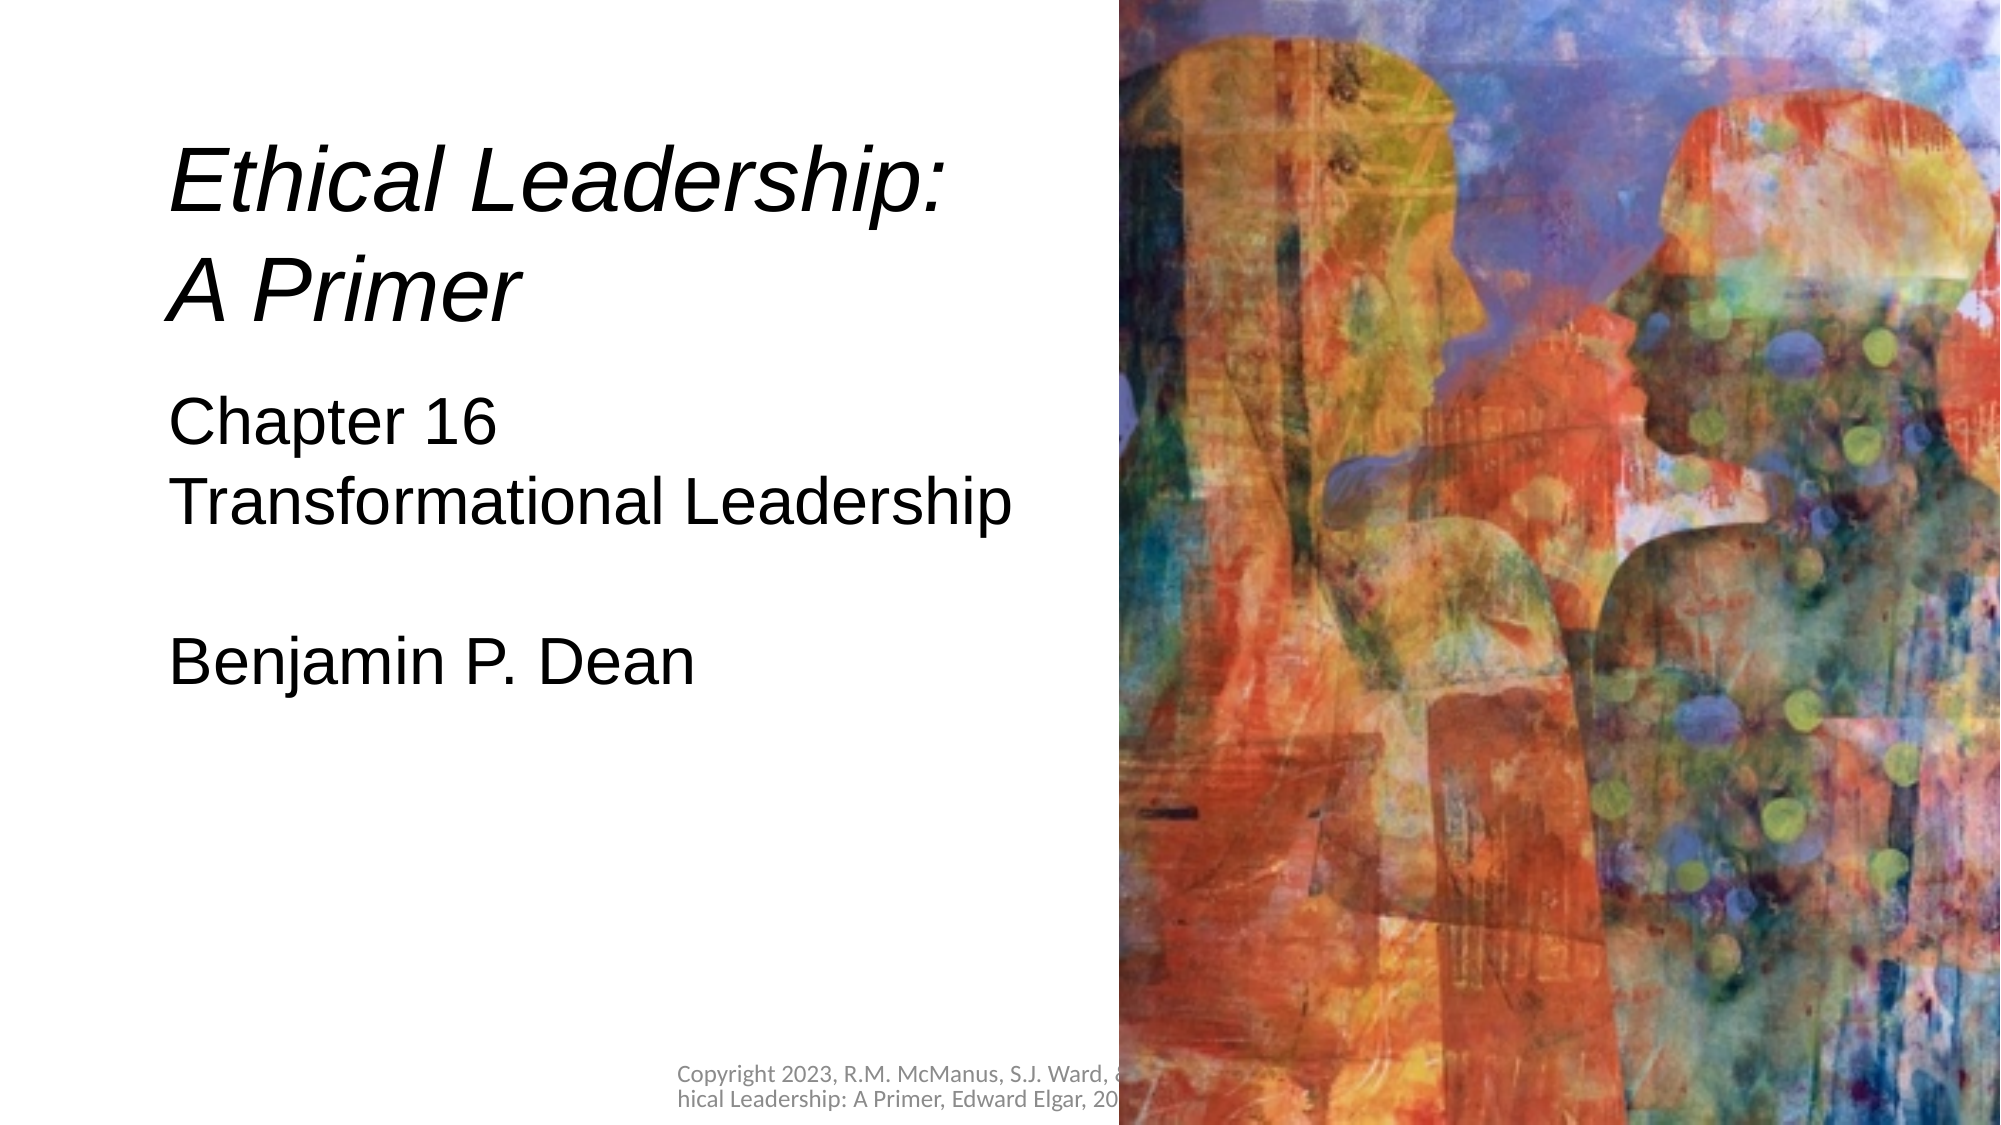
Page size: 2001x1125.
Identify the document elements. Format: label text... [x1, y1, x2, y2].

text_box Chapter 16 Transformational Leadership Benjamin P. Dean [153, 370, 1029, 705]
picture [1119, 0, 2000, 1125]
footer Copyright 2023, R.M. McManus, S.J. Ward, & A.K. Perry Ethical Leadership: A Primer, Edward Elgar, 2023 [662, 1042, 1119, 1103]
text_box Ethical Leadership: A Primer [153, 112, 965, 348]
